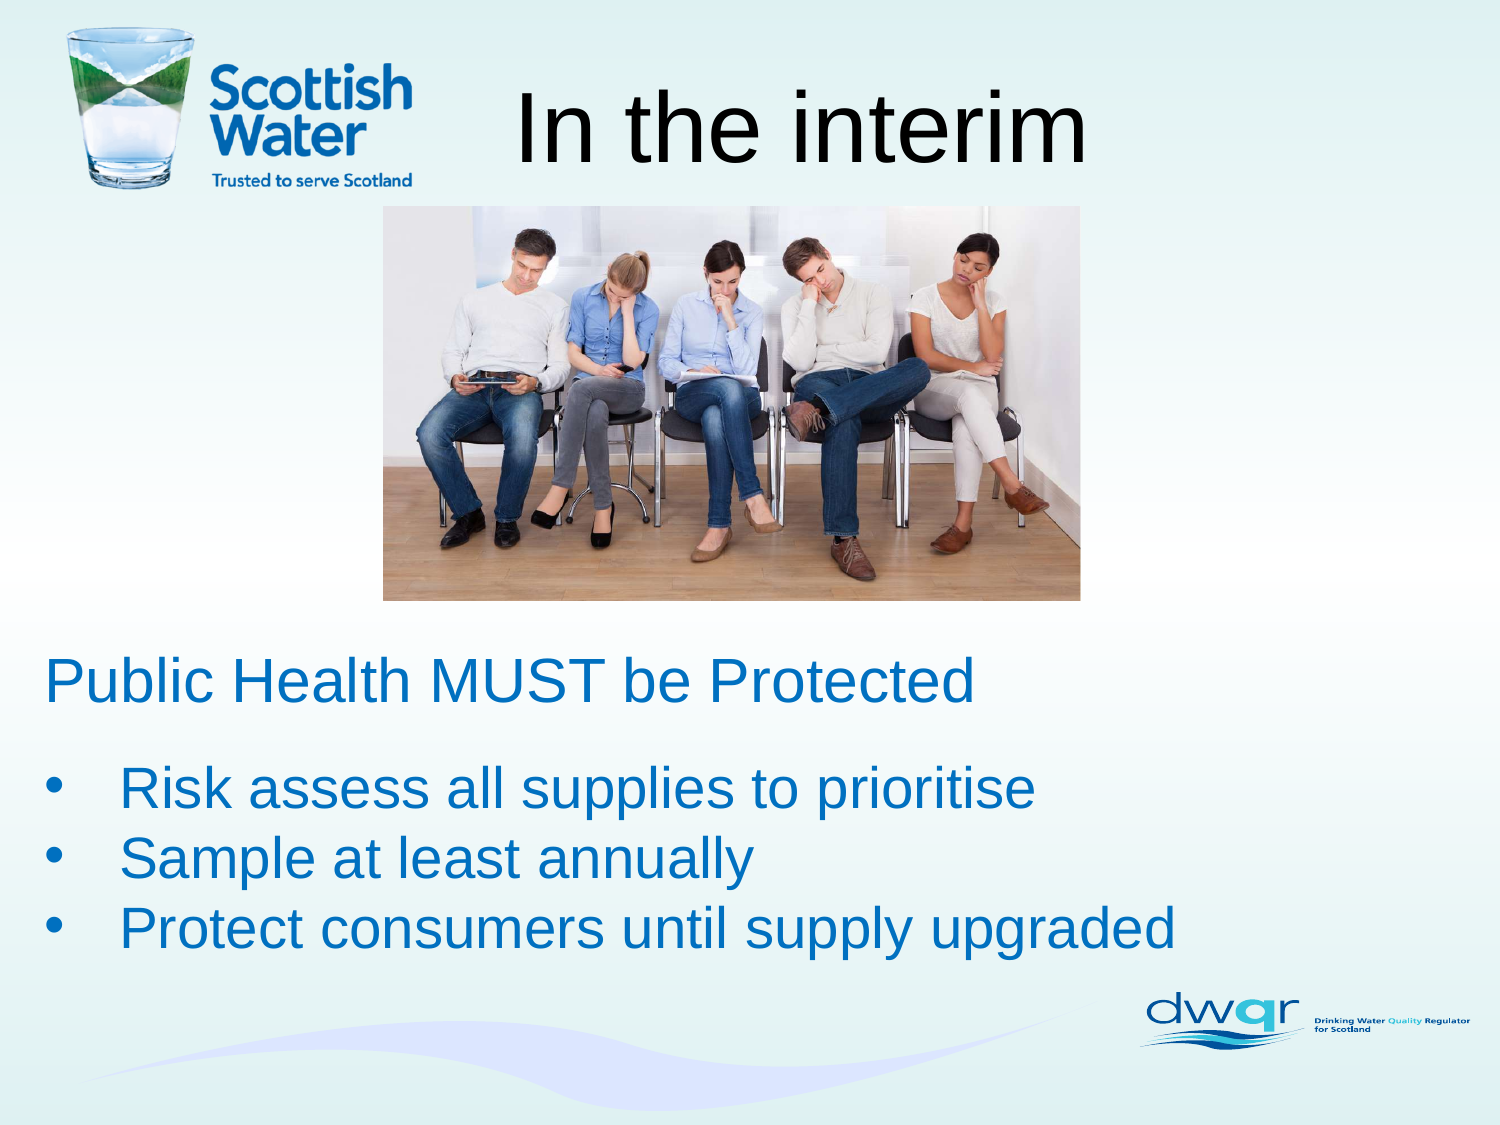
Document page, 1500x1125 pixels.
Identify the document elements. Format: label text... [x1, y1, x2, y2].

title In the interim [503, 54, 1404, 258]
picture [0, 0, 1081, 602]
text_box Public Health MUST be Protected Risk assess all supplies to prioritise Sample at least annually Protect consumers until supply upgraded [29, 632, 1500, 968]
